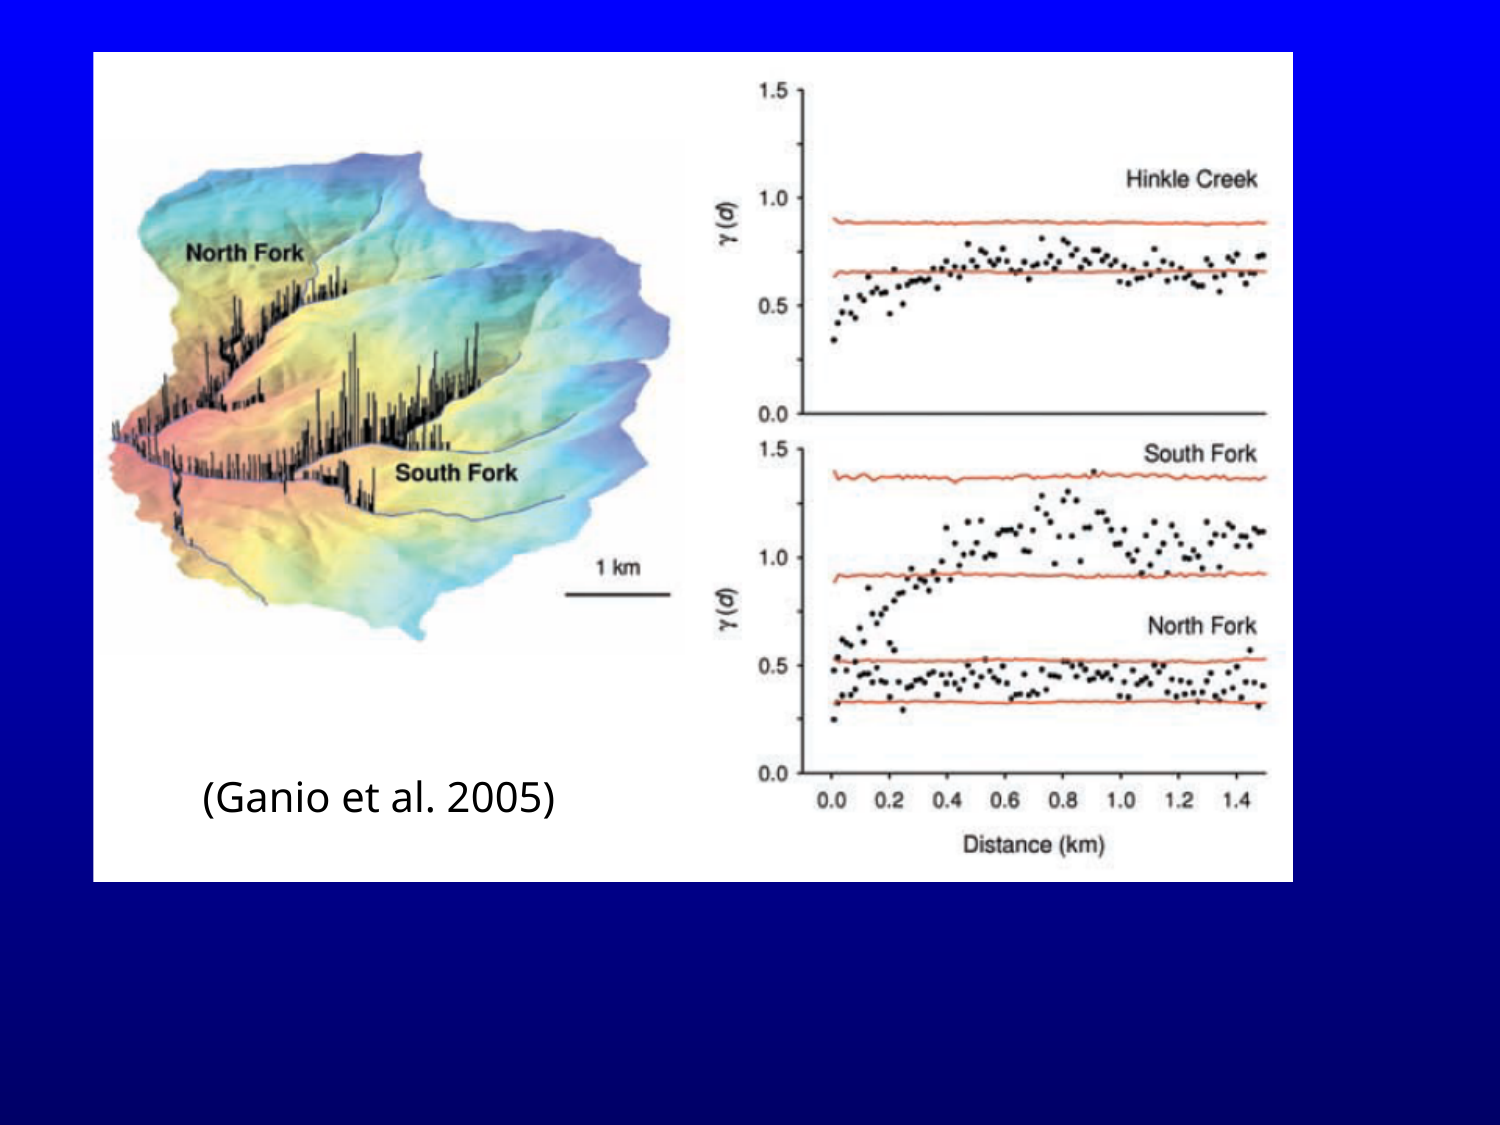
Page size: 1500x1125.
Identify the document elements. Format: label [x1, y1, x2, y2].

picture [93, 52, 1293, 882]
